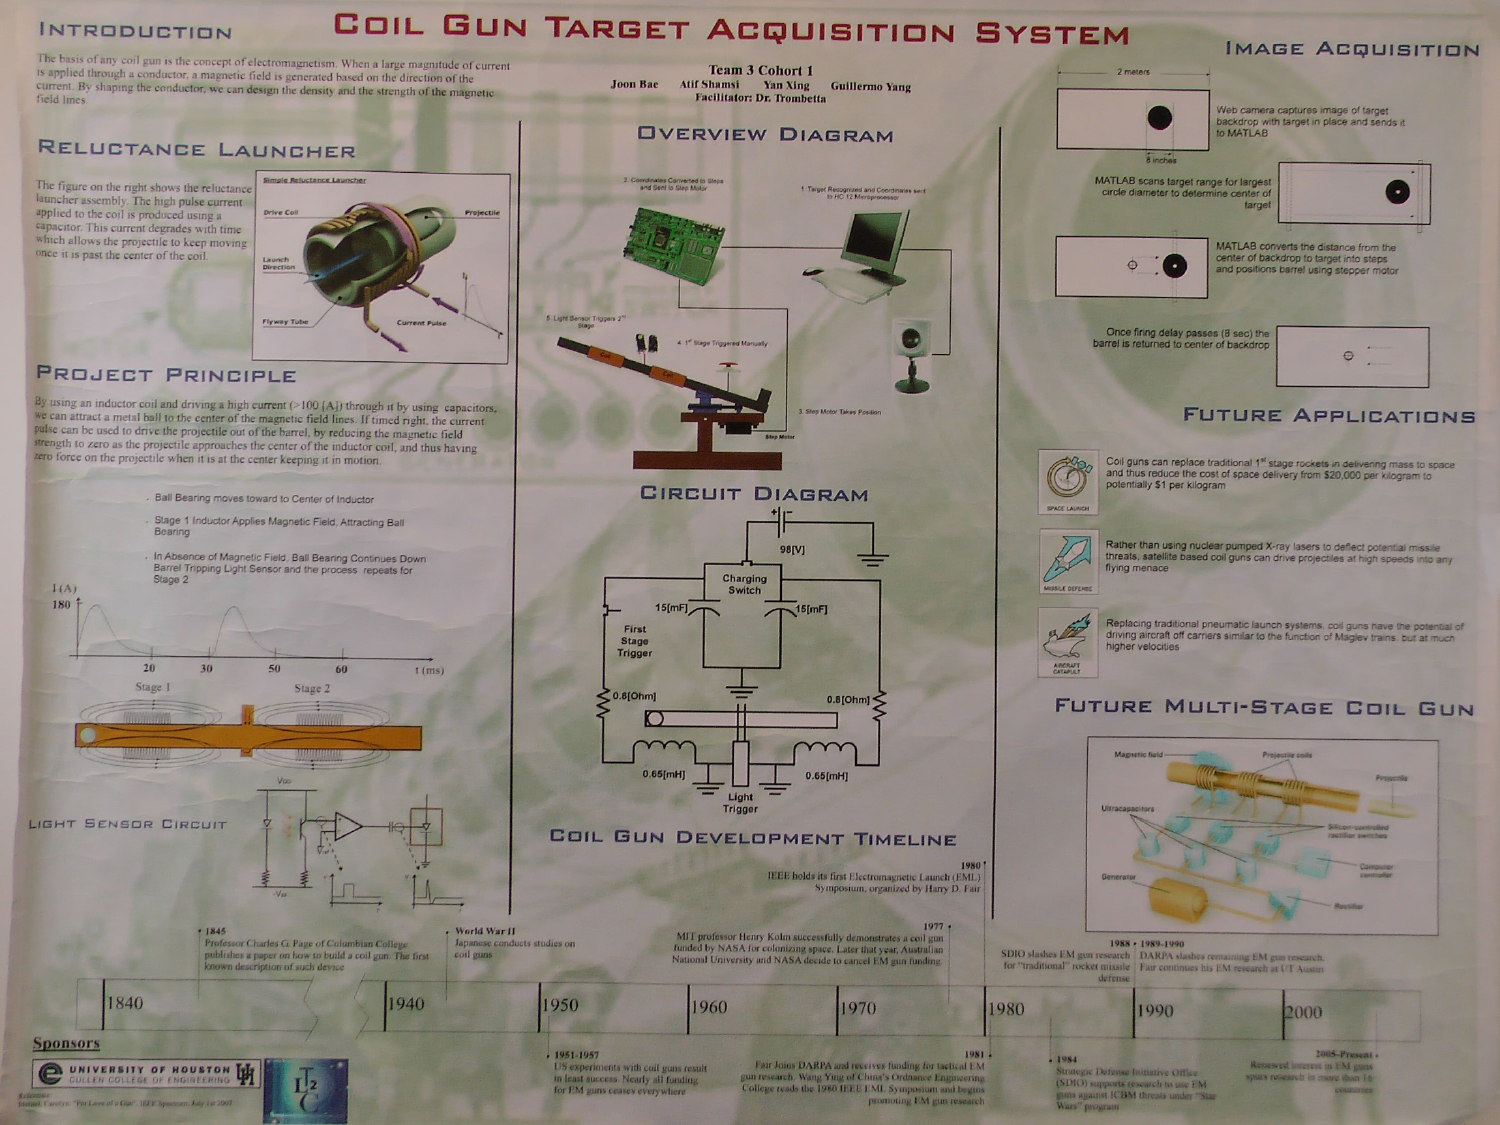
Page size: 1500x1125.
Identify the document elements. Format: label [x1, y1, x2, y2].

list [0, 0, 1500, 1125]
